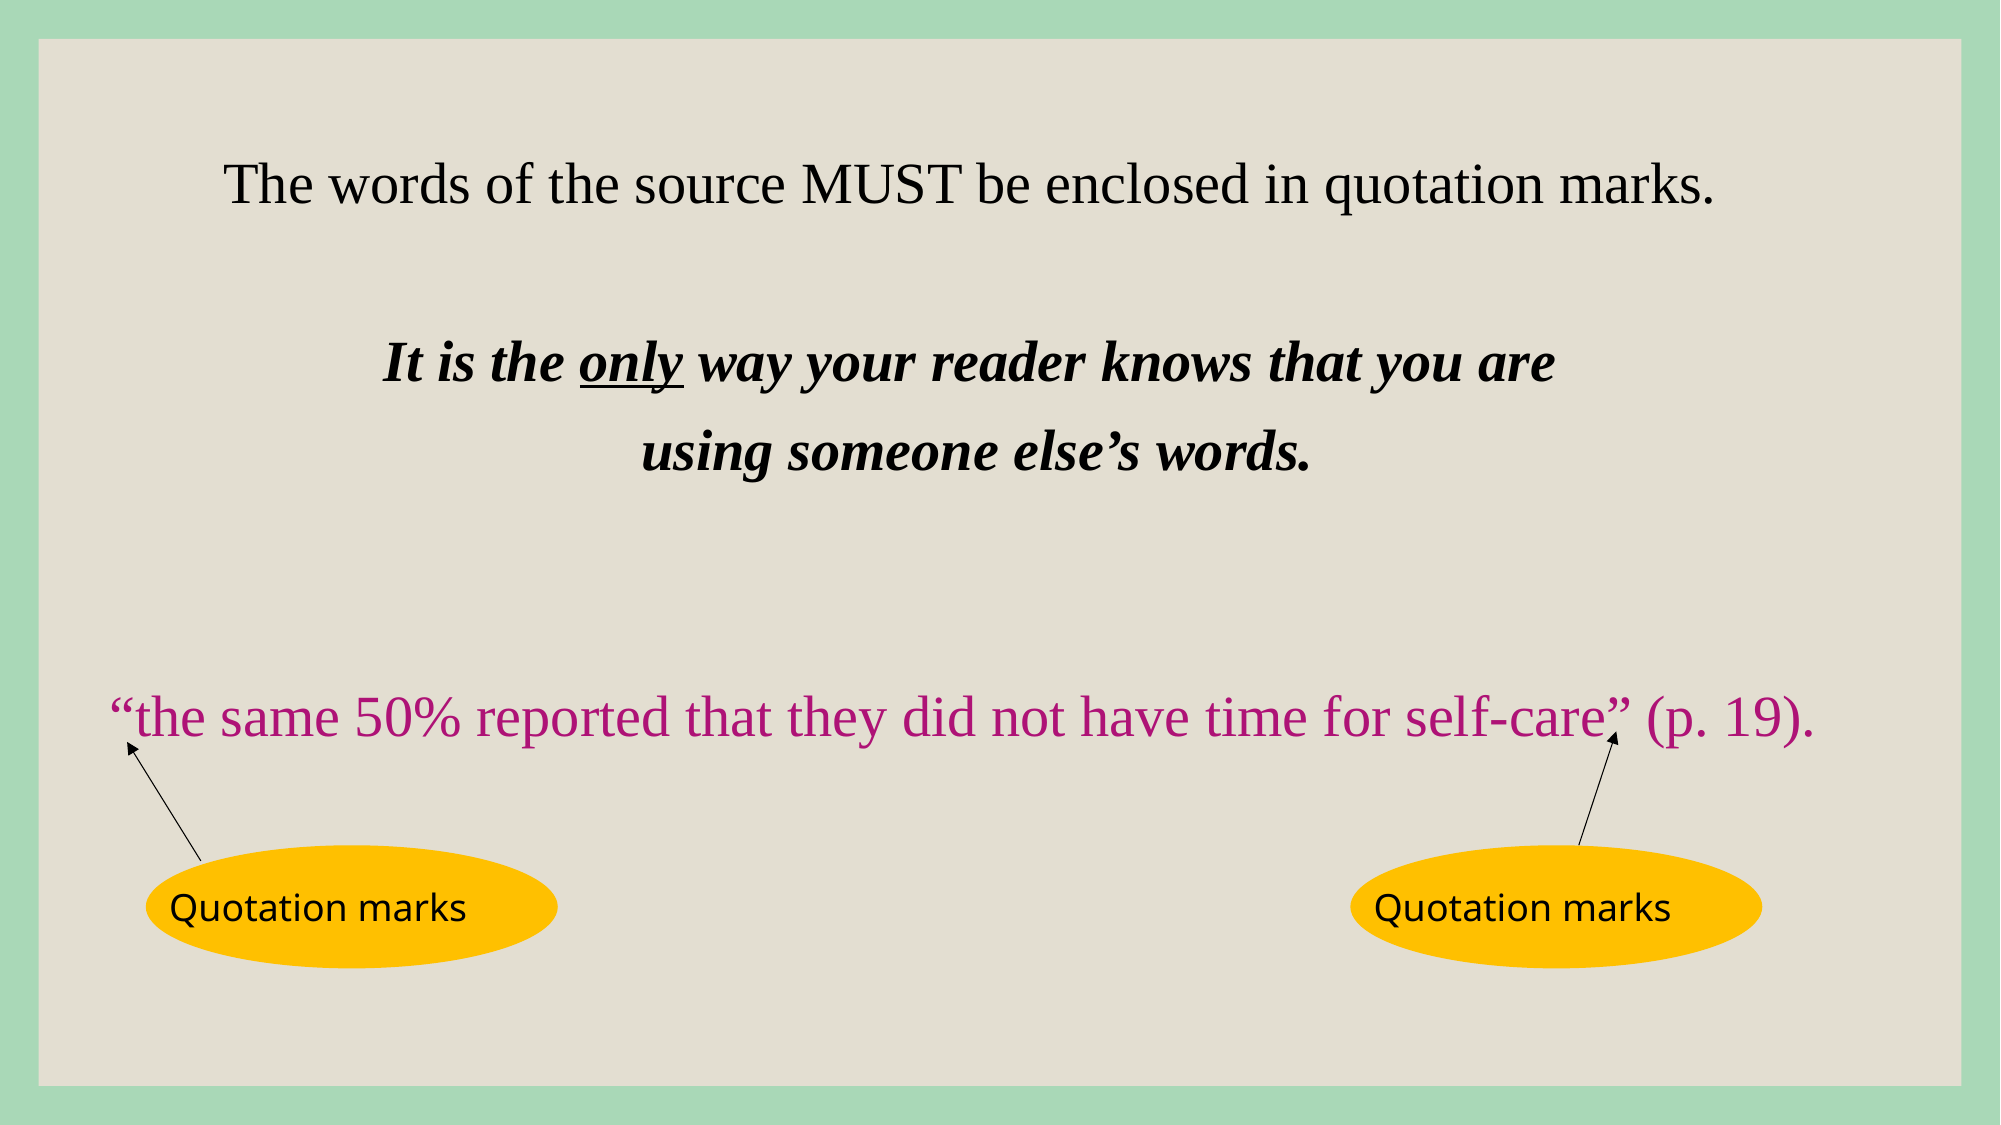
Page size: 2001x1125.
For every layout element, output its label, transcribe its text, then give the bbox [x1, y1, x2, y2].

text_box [127, 741, 201, 861]
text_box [145, 845, 558, 969]
list The words of the source MUST be enclosed in quotation marks. It is the only way your reader knows that you are using someone else’s words. “the same 50% reported that they did not have time for self-care” (p. 19). [94, 138, 1861, 998]
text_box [1578, 731, 1617, 846]
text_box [1350, 845, 1763, 969]
